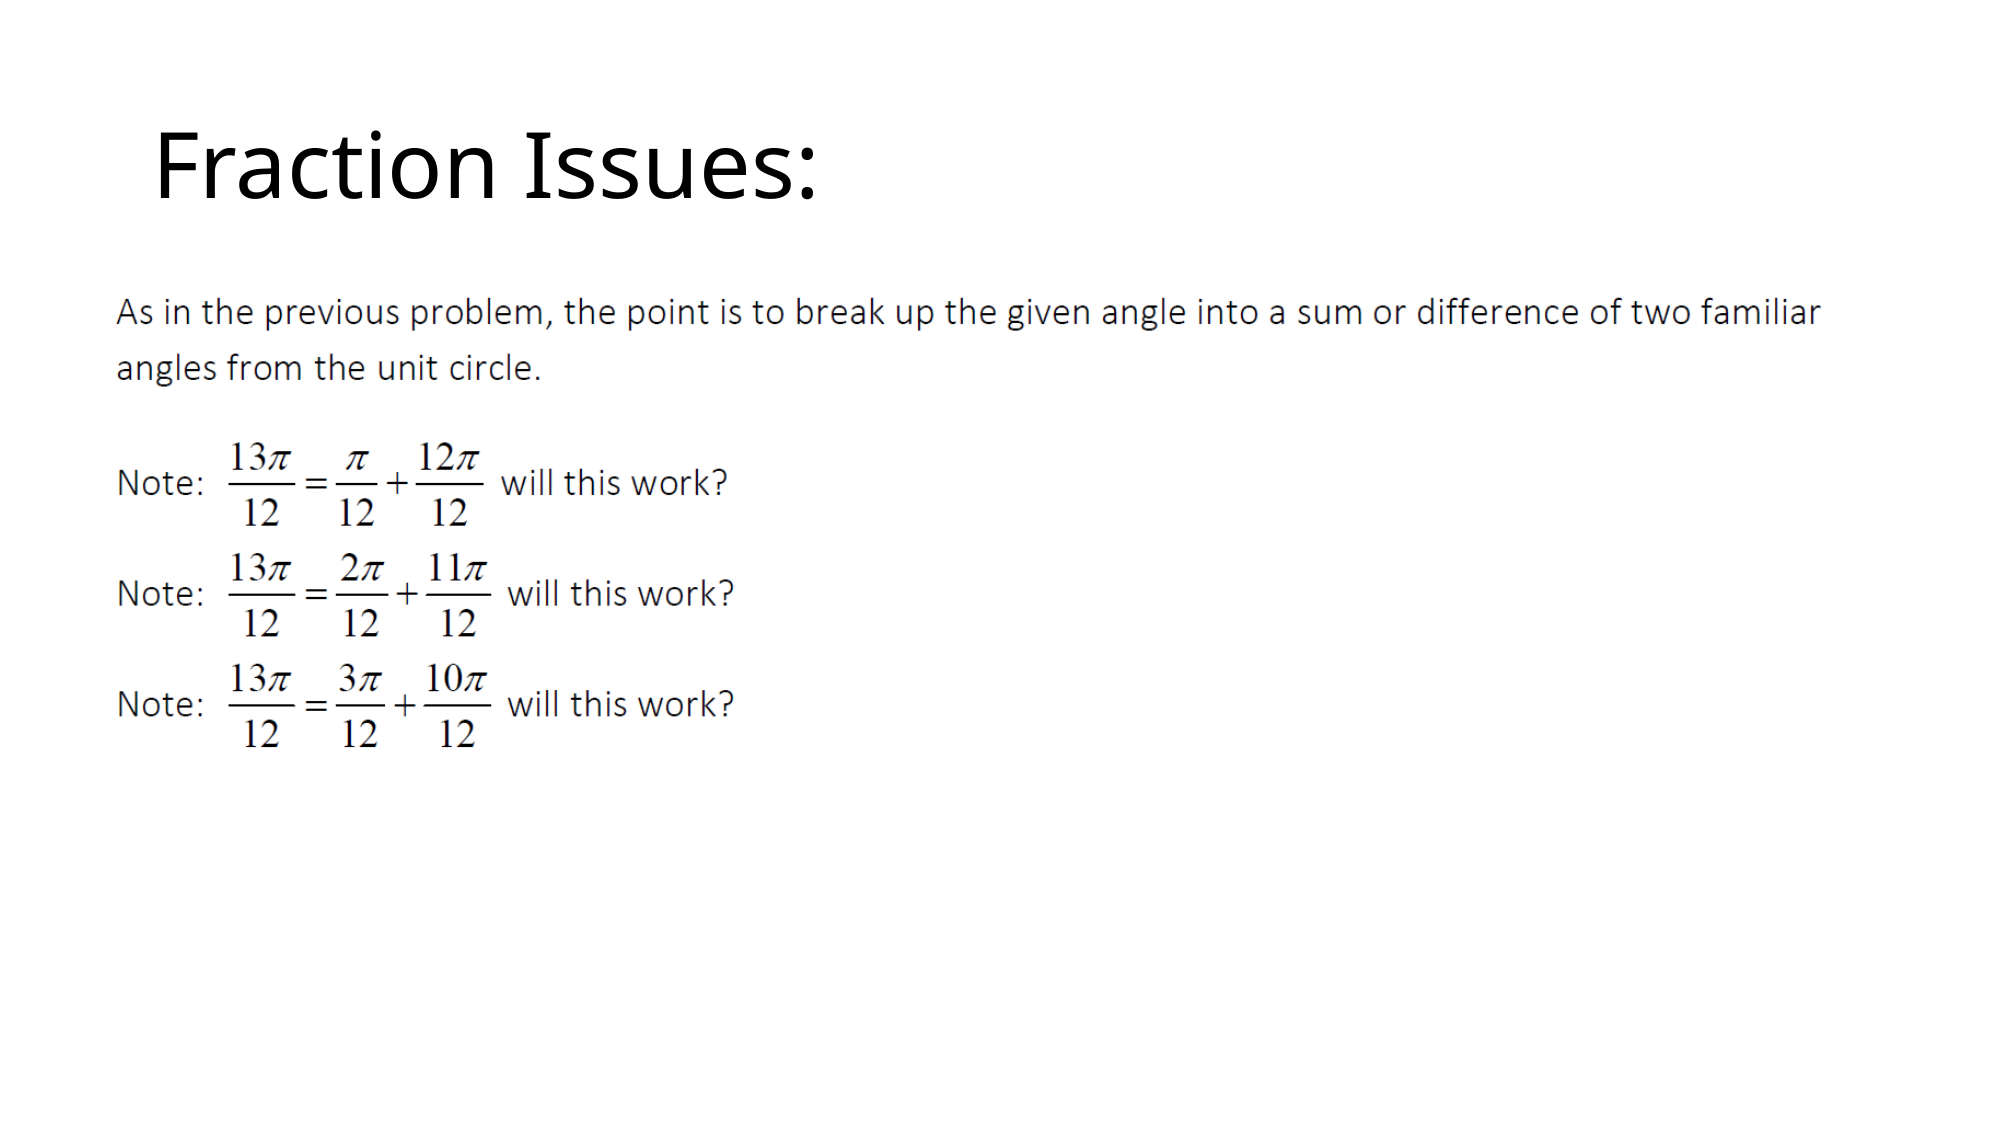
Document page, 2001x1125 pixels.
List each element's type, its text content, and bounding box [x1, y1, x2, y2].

title Fraction Issues: [137, 59, 1863, 278]
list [106, 277, 1832, 769]
